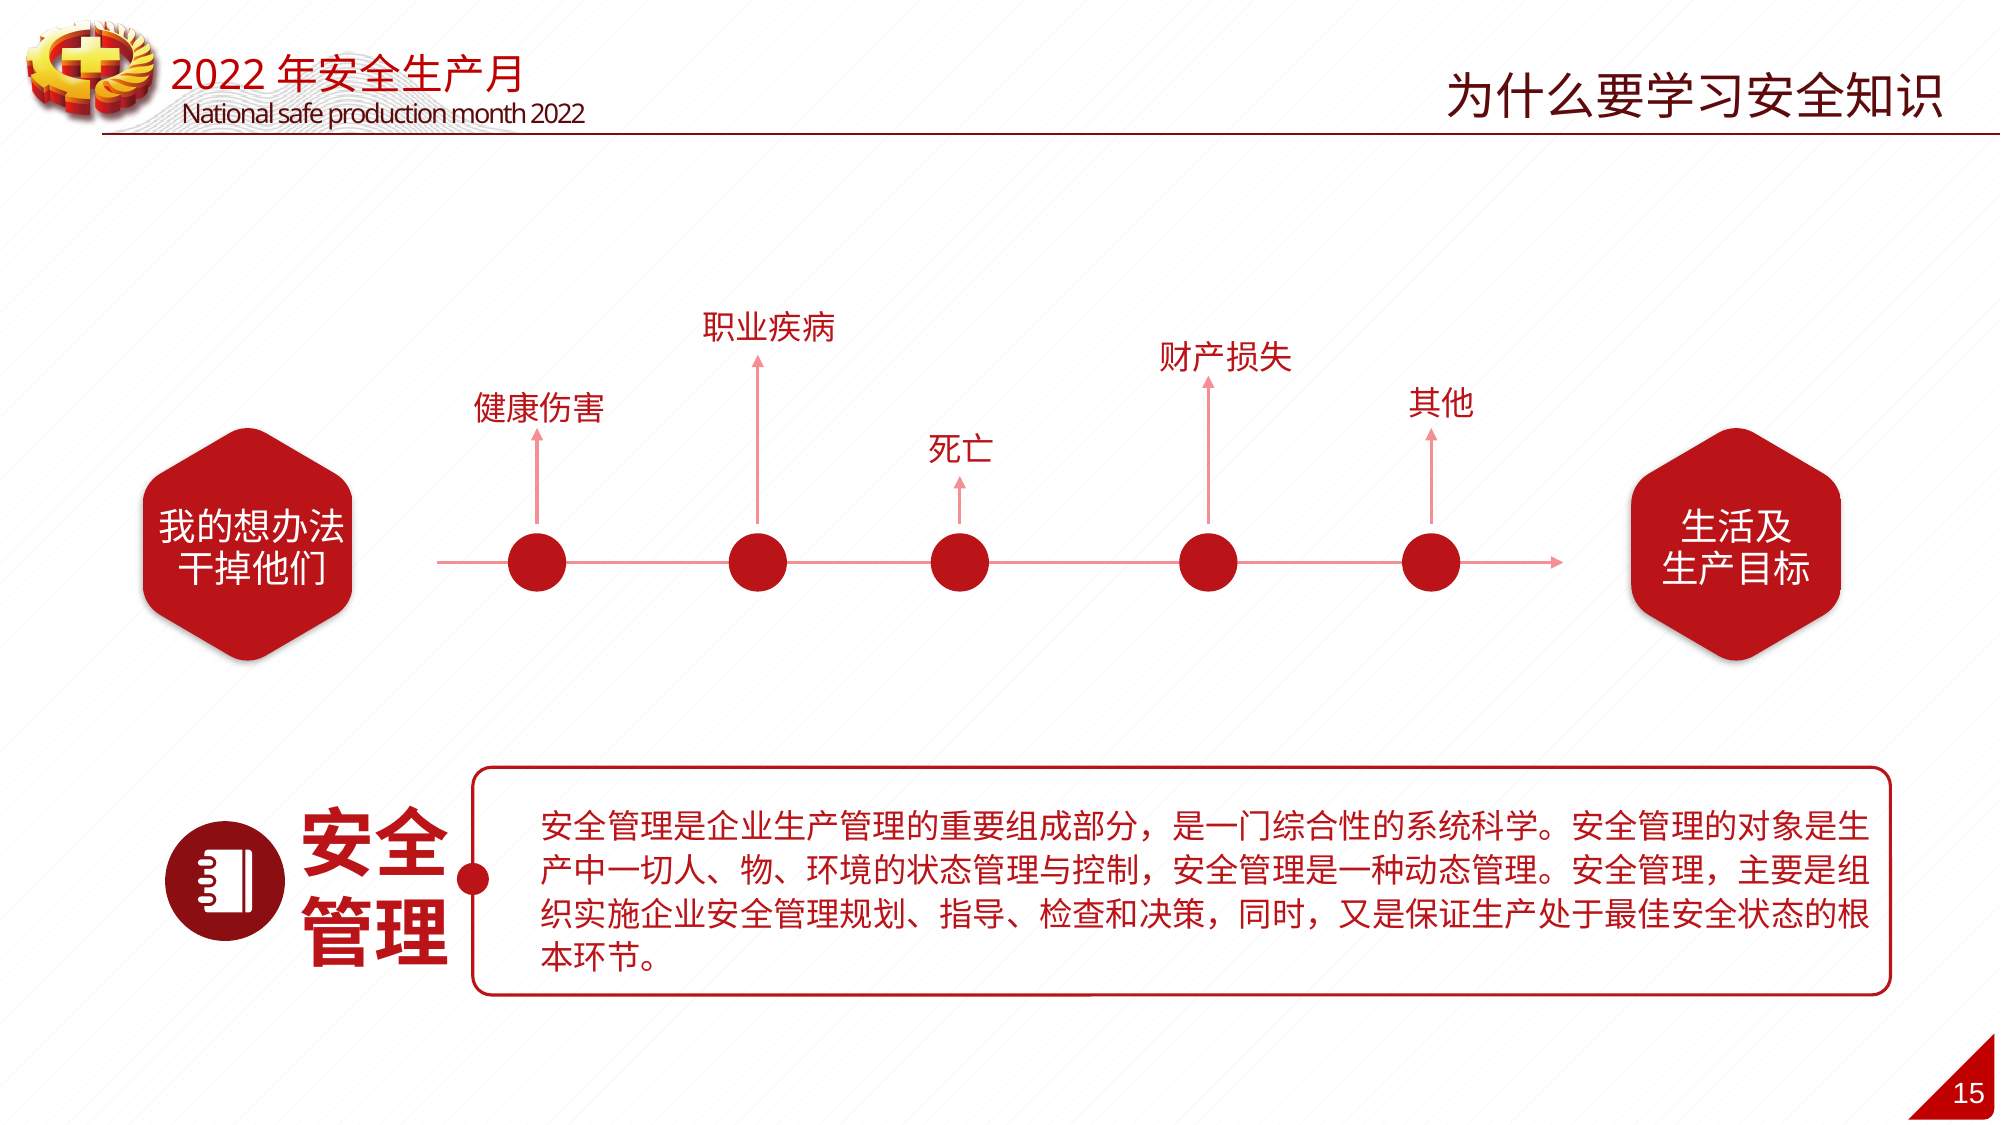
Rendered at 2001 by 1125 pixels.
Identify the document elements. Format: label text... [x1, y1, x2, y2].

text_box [458, 767, 1891, 996]
text_box [934, 571, 986, 590]
text_box 2 [36, 0, 569, 156]
text_box [1182, 571, 1234, 590]
text_box [510, 535, 564, 561]
text_box [1404, 535, 1459, 561]
text_box [1405, 571, 1457, 590]
picture [16, 15, 165, 130]
text_box 其他 [1393, 370, 1588, 430]
text_box 健康伤害 [458, 375, 654, 435]
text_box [164, 820, 286, 942]
text_box 为什么要学习安全知识 [1095, 57, 2000, 132]
text_box 财产损失 [1144, 324, 1340, 384]
text_box [932, 535, 987, 561]
text_box [511, 571, 563, 590]
text_box 职业疾病 [687, 295, 883, 355]
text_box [31, 427, 473, 661]
text_box [1181, 535, 1236, 561]
text_box [732, 571, 784, 590]
text_box 死亡 [913, 417, 1109, 476]
text_box 安全 管理 [284, 791, 453, 980]
text_box [730, 535, 785, 561]
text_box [1515, 427, 1957, 661]
